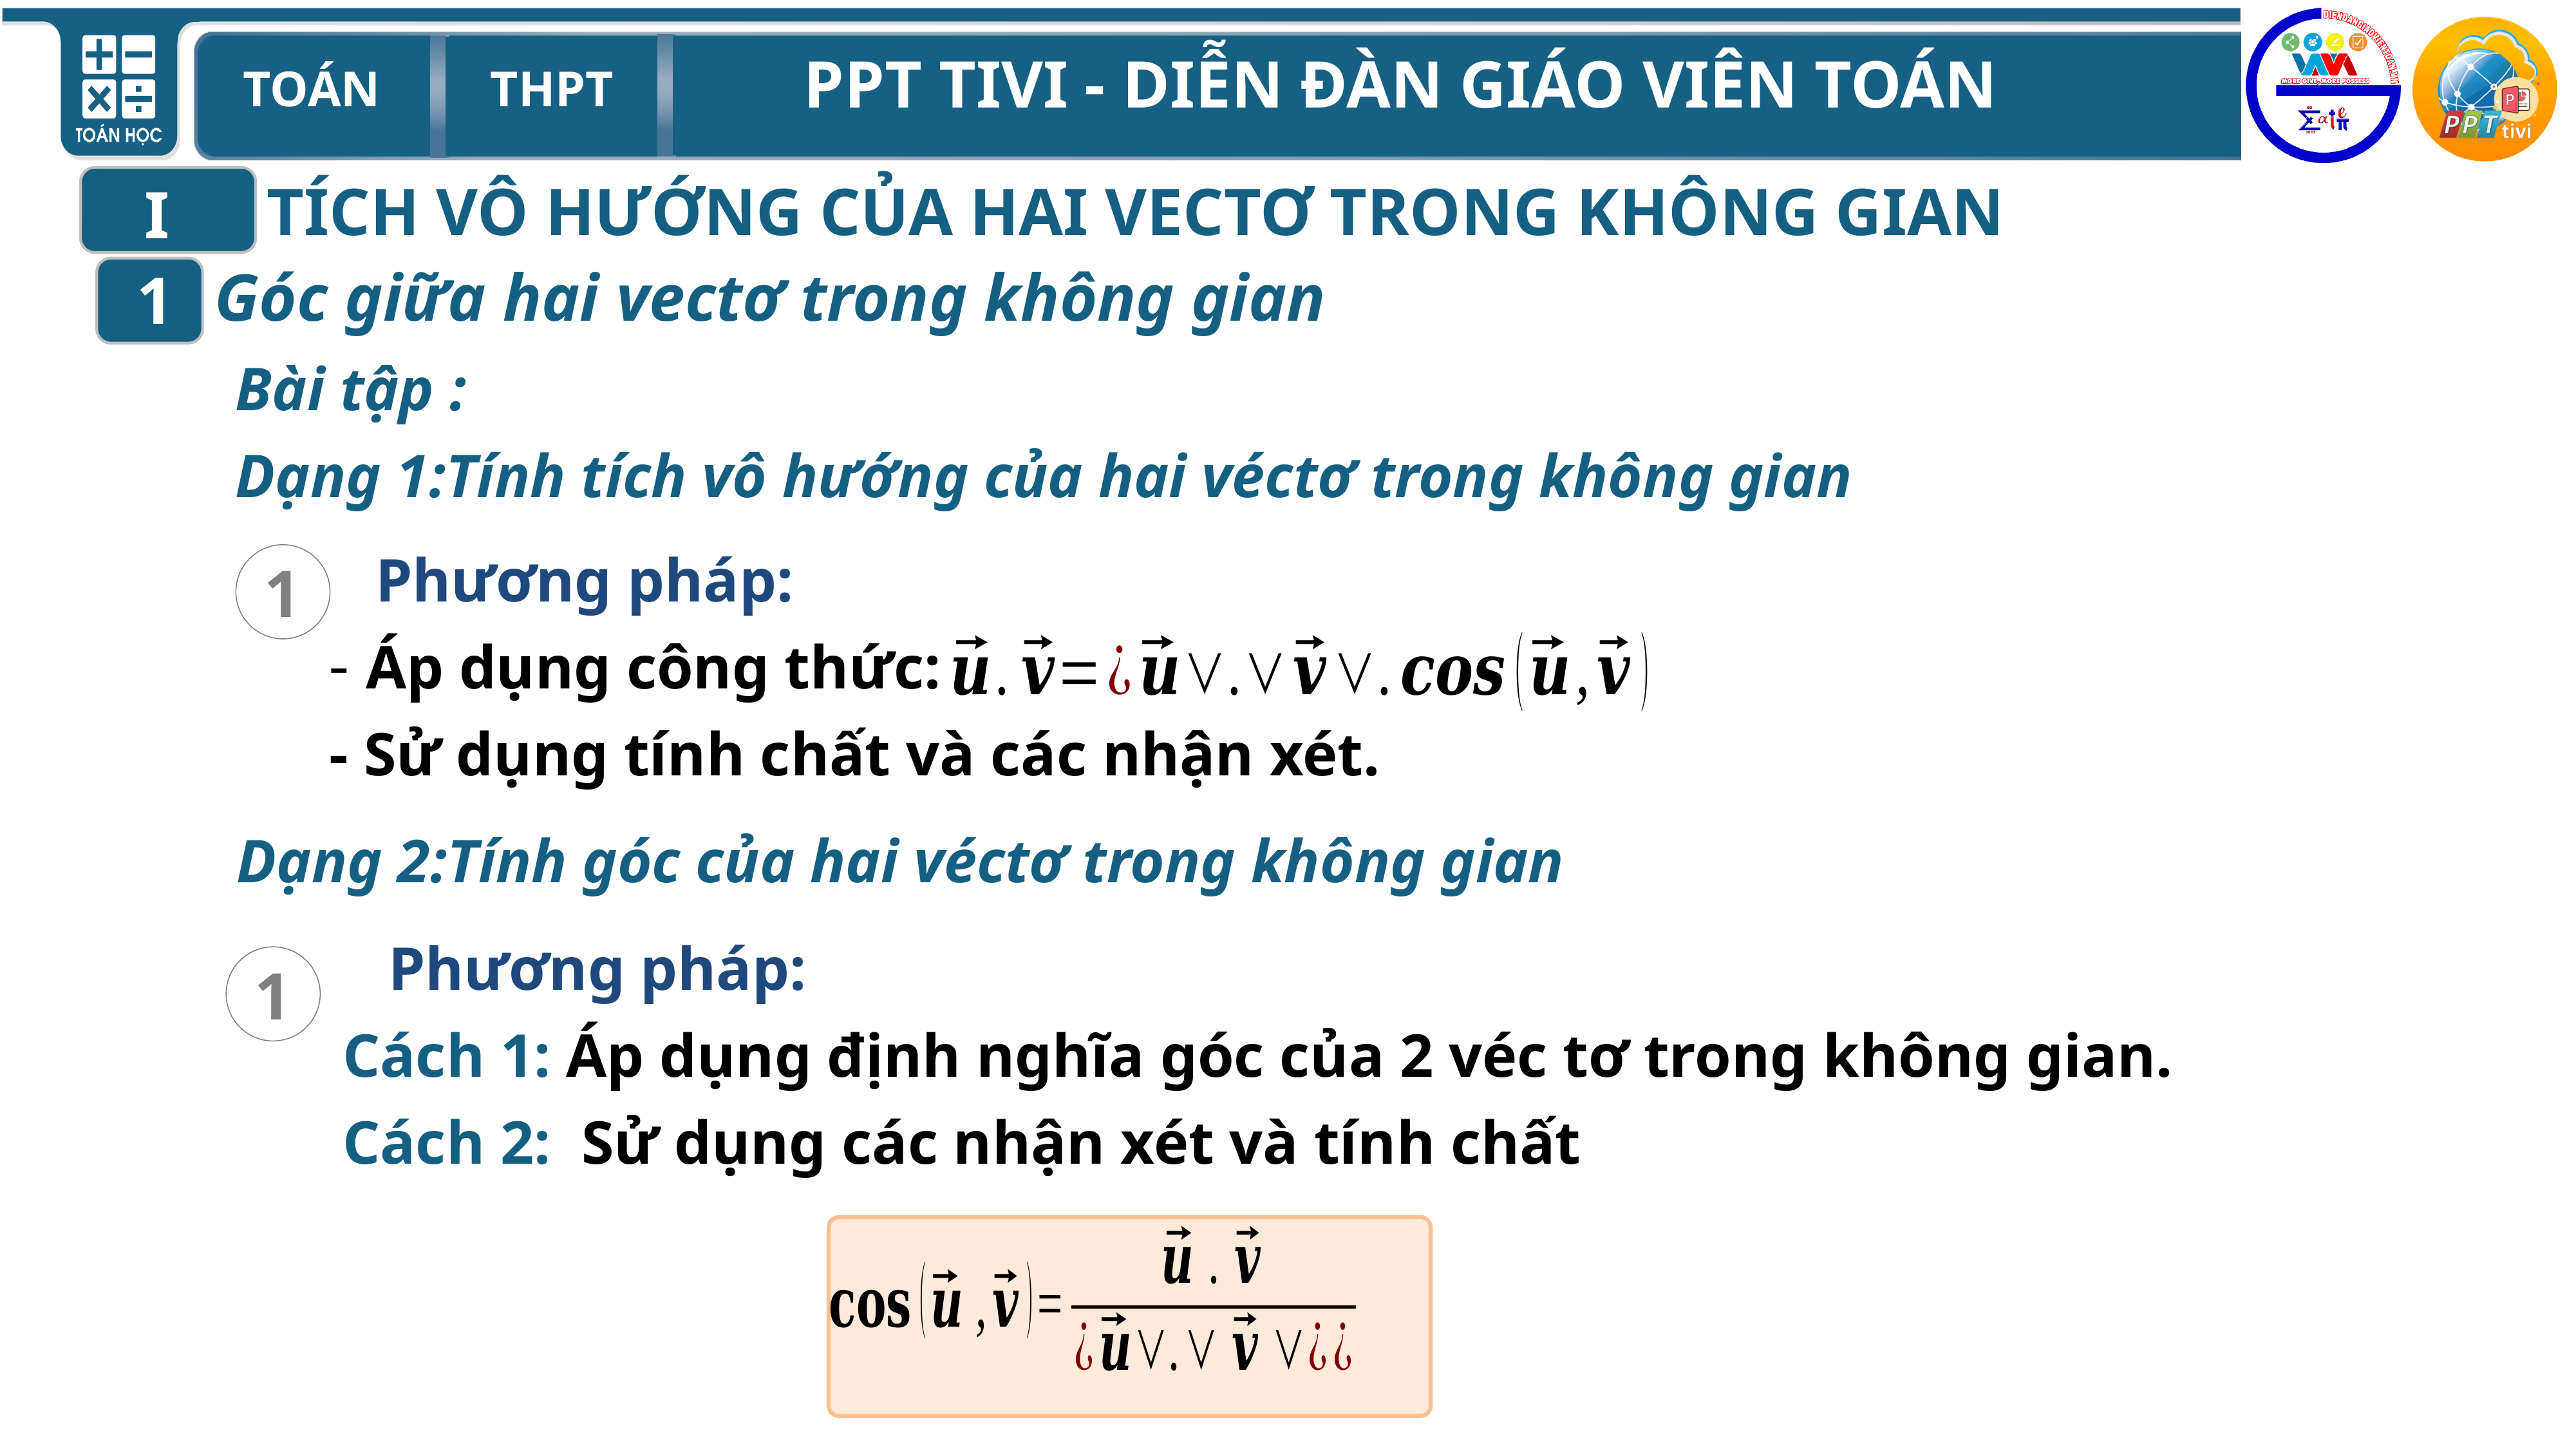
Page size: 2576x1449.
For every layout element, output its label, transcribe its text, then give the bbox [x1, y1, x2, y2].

picture [2246, 8, 2401, 163]
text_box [127, 346, 2378, 516]
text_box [236, 538, 1702, 795]
picture [2, 22, 2241, 160]
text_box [80, 166, 2423, 258]
picture [2412, 16, 2557, 162]
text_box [828, 1217, 1431, 1416]
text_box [96, 265, 1916, 343]
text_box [225, 926, 2447, 1184]
text_box Dạng 2:Tính góc của hai véctơ trong không gian [227, 819, 2380, 900]
